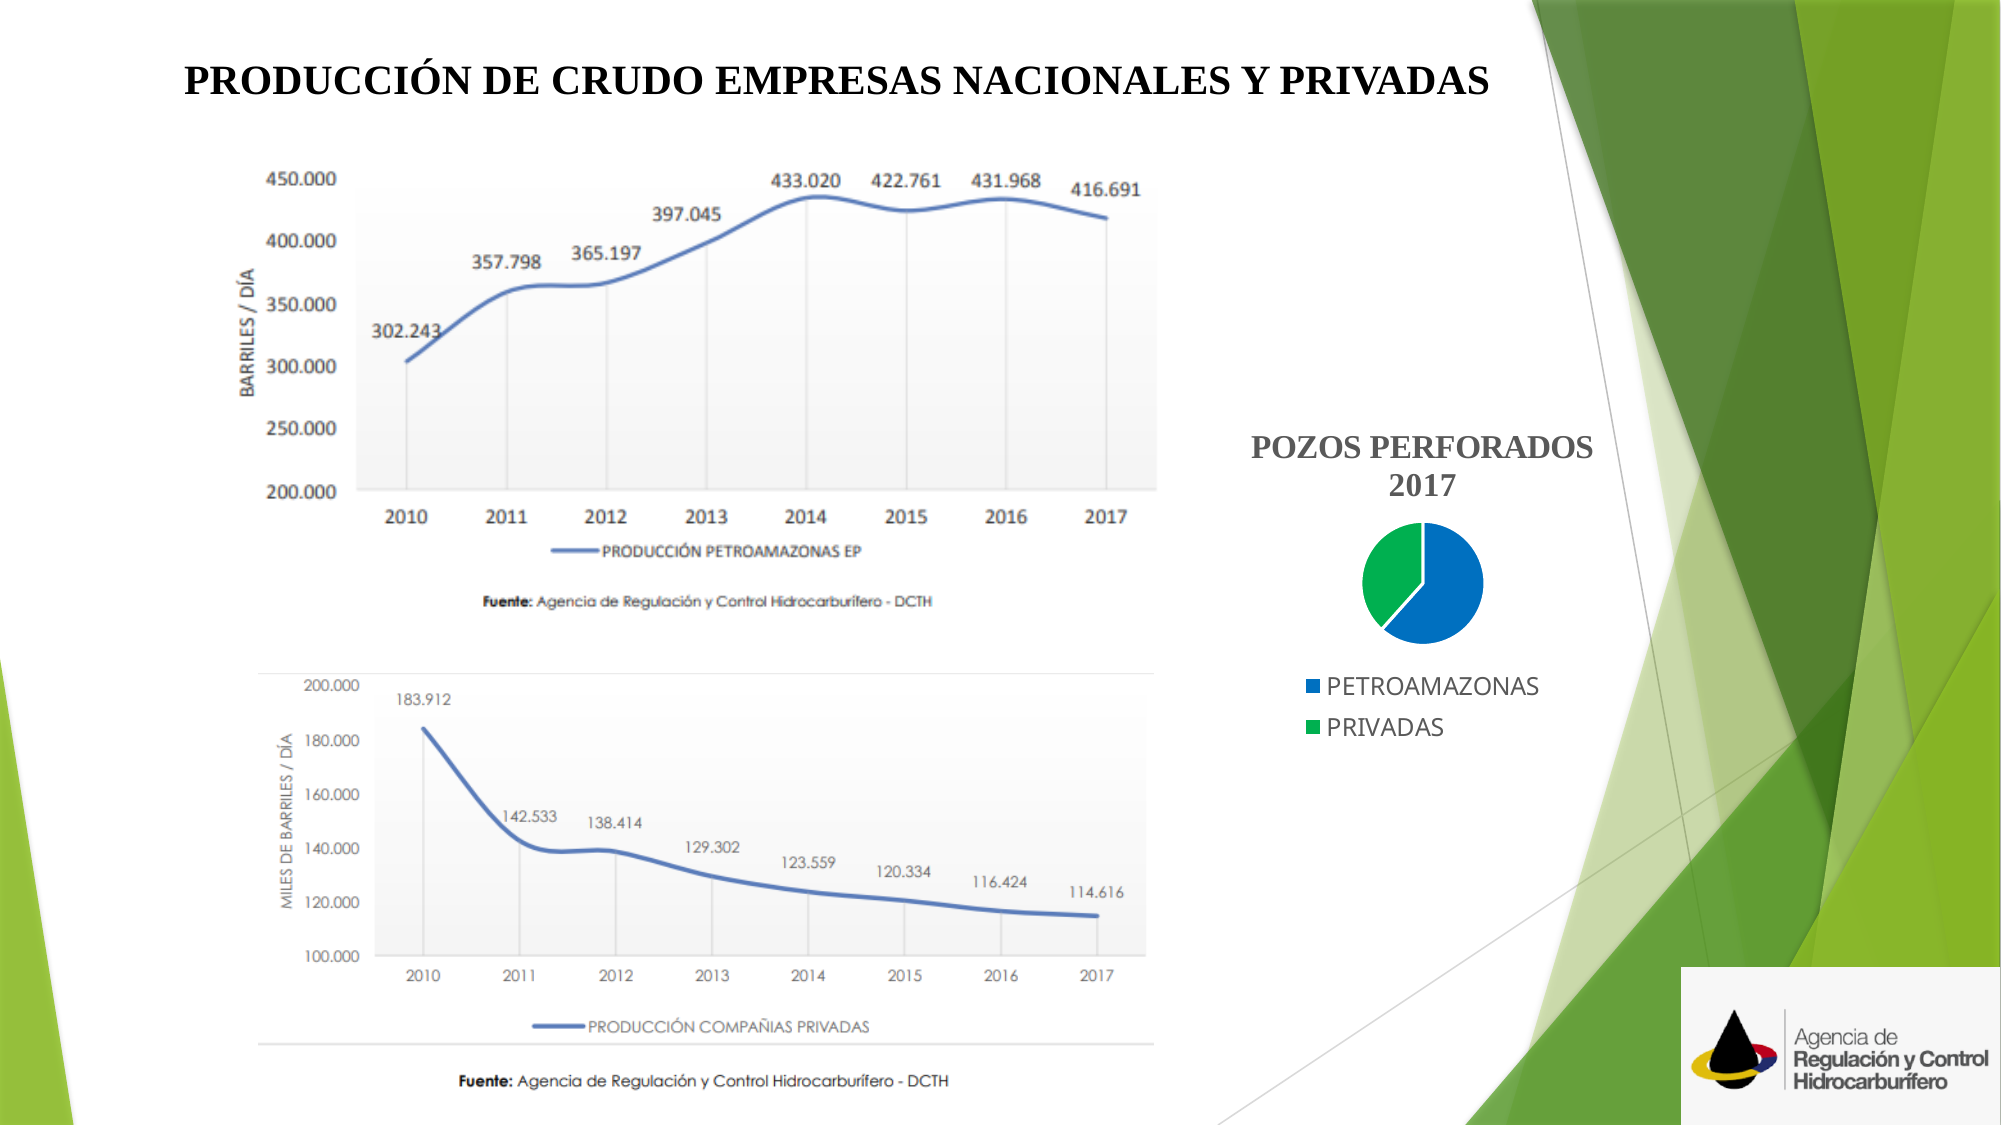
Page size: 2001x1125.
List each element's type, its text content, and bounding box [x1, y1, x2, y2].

chart [1193, 403, 1653, 751]
picture [223, 153, 1160, 615]
picture [257, 672, 1154, 1094]
text_box PRODUCCIÓN DE CRUDO EMPRESAS NACIONALES Y PRIVADAS [54, 45, 1621, 110]
picture [1681, 966, 2000, 1125]
